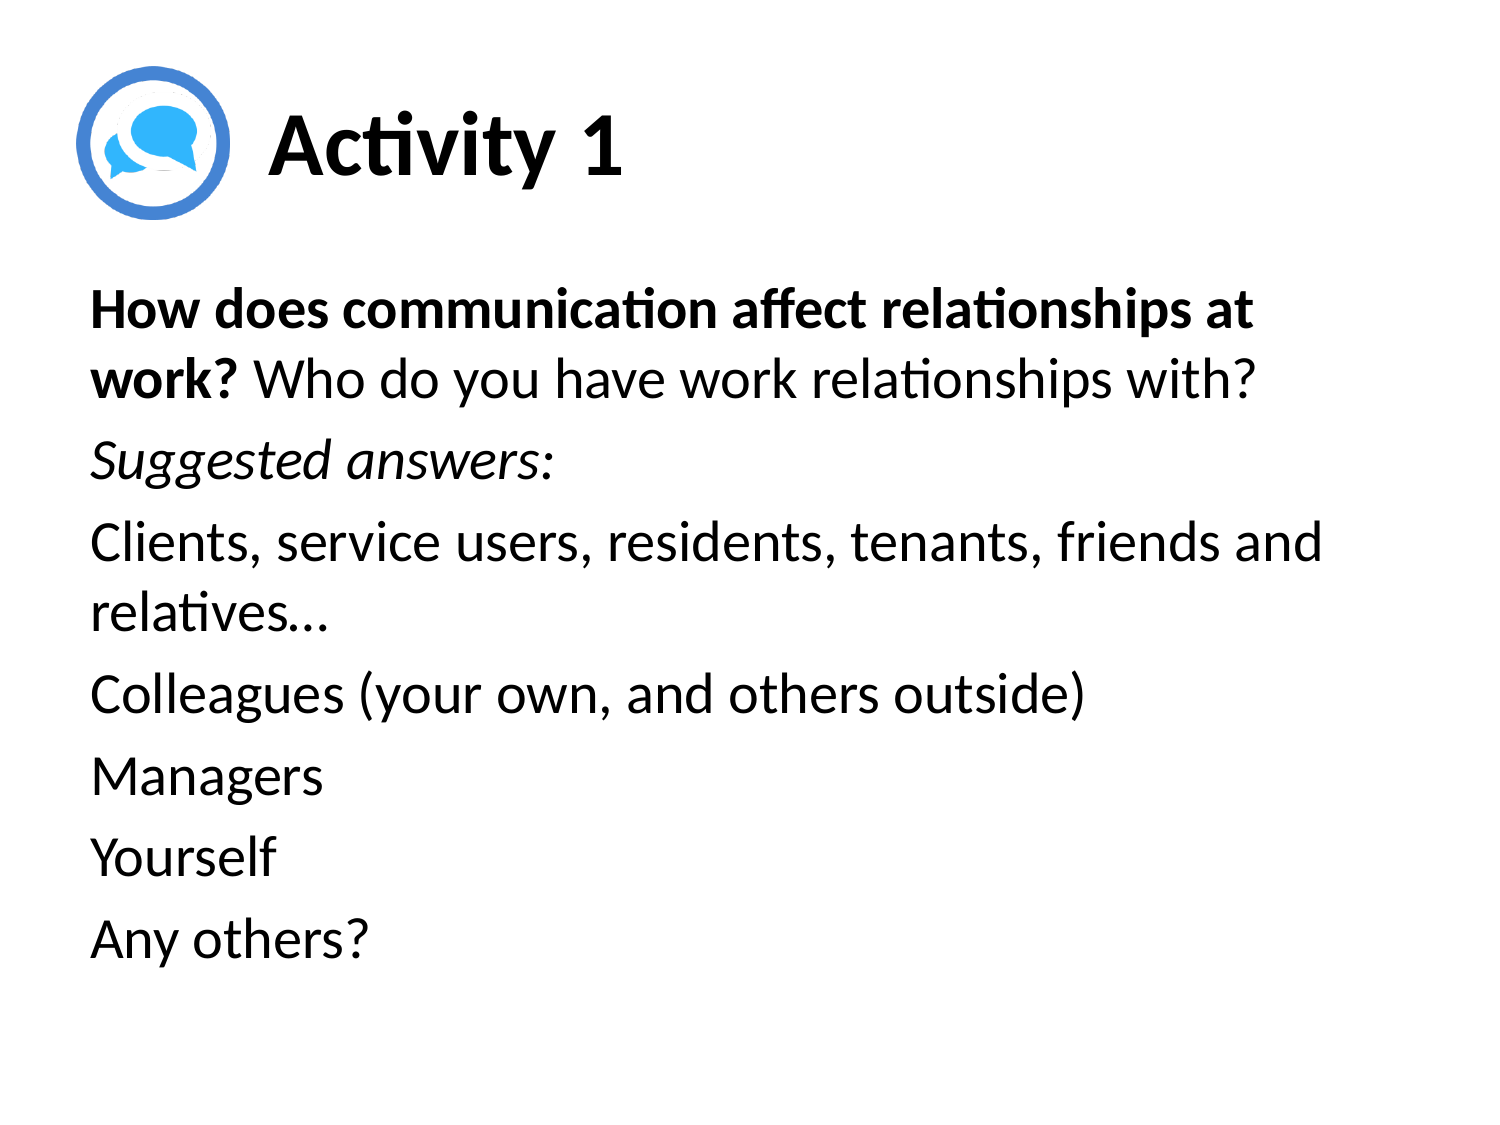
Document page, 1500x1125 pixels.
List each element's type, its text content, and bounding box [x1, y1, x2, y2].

title Activity 1 [253, 45, 1425, 233]
list How does communication affect relationships at work? Who do you have work relationships with? Suggested answers: Clients, service users, residents, tenants, friends and relatives… Colleagues (your own, and others outside) Managers Yourself Any others? [75, 262, 1425, 1005]
picture [76, 66, 231, 221]
